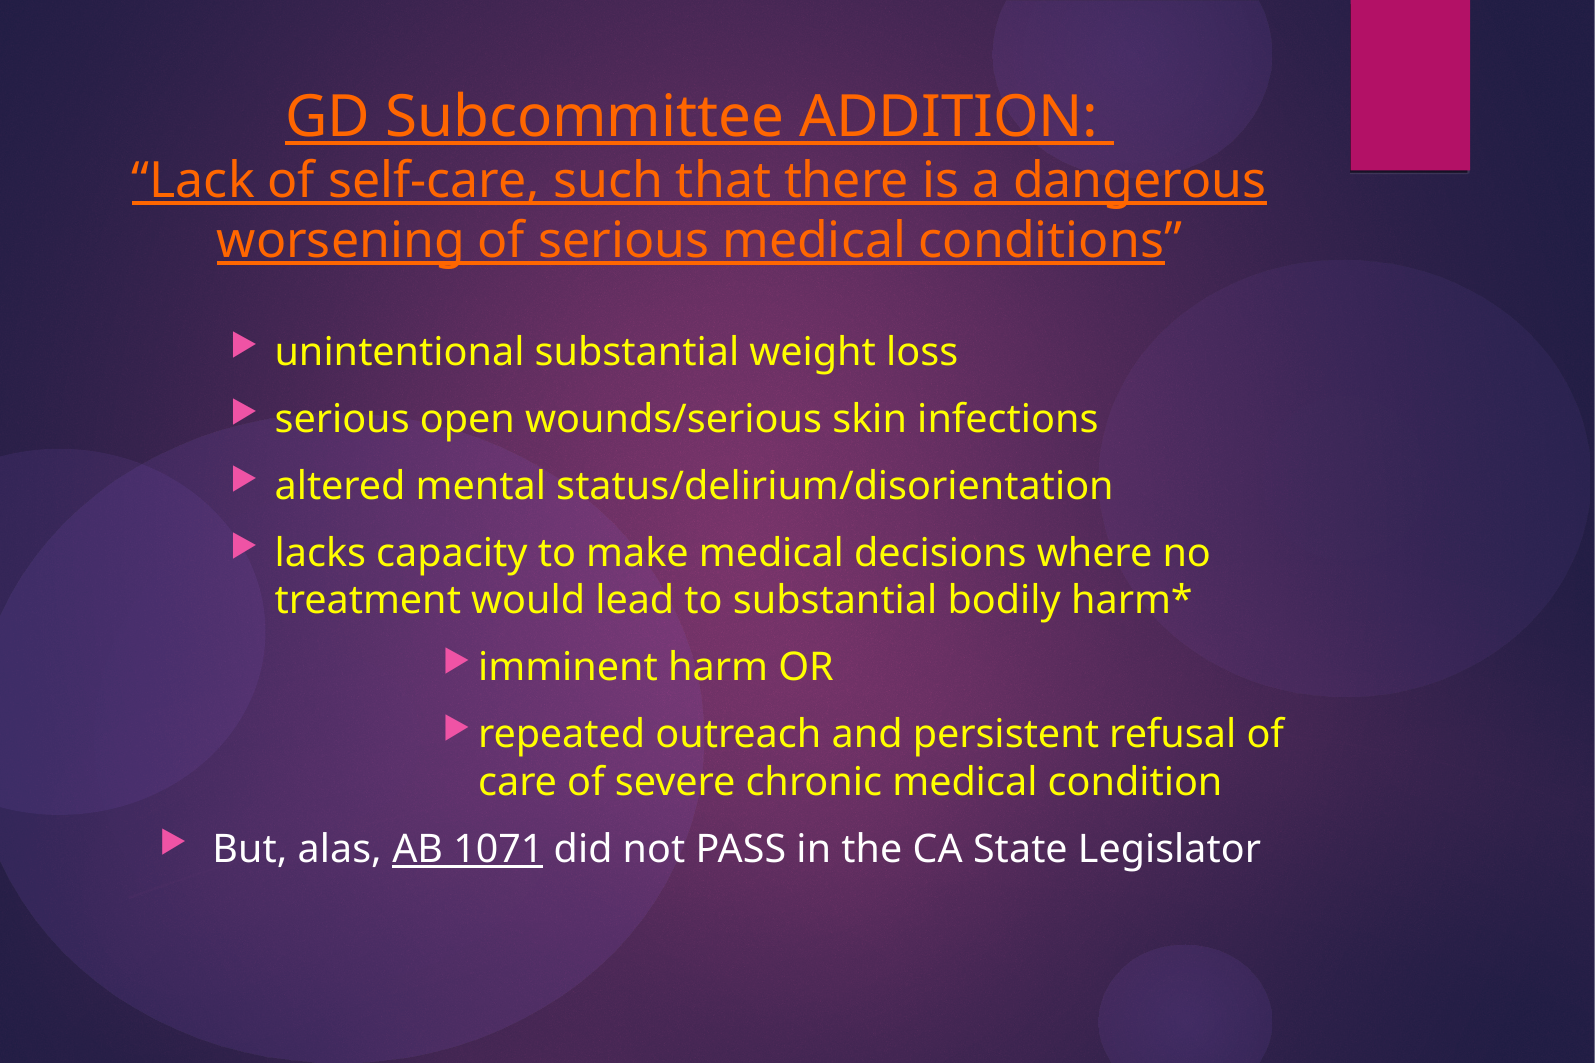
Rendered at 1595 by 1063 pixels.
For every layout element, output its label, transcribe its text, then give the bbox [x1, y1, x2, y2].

picture [0, 0, 1595, 1063]
title GD Subcommittee ADDITION: “Lack of self-care, such that there is a dangerous worsening of serious medical conditions” [84, 70, 1315, 288]
list unintentional substantial weight loss serious open wounds/serious skin infections altered mental status/delirium/disorientation lacks capacity to make medical decisions where no treatment would lead to substantial bodily harm* imminent harm OR repeated outreach and persistent refusal of care of severe chronic medical condition But, alas, AB 1071 did not PASS in the CA State Legislator [144, 318, 1315, 969]
